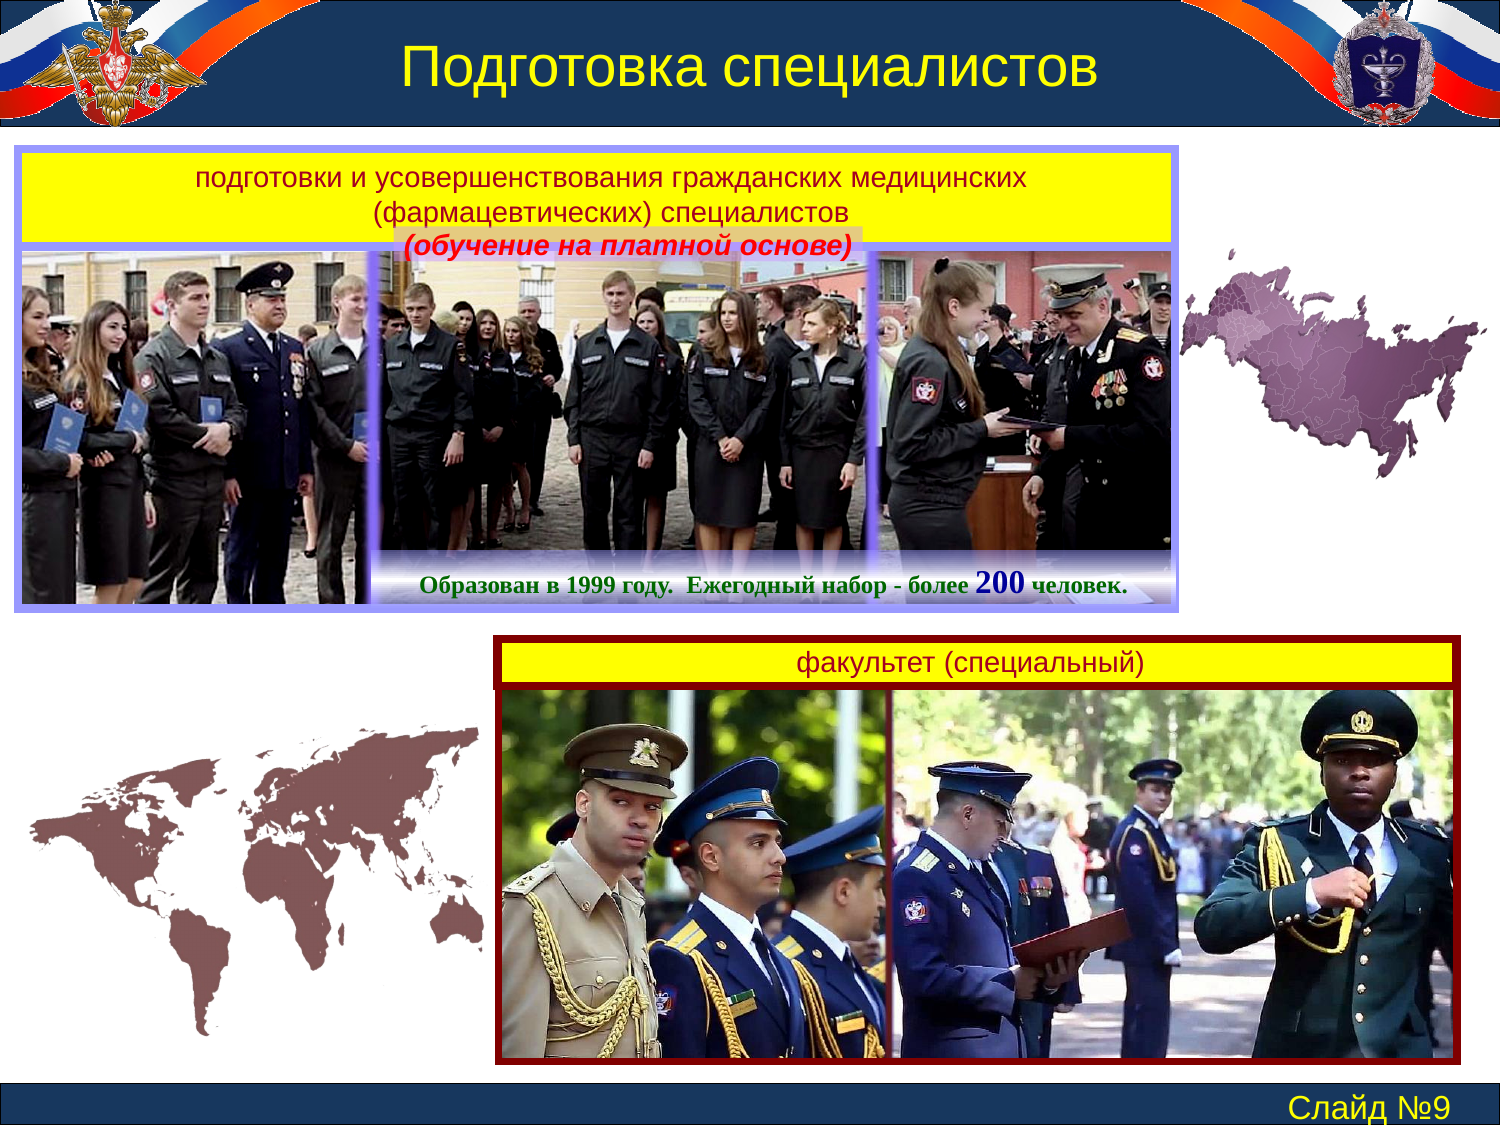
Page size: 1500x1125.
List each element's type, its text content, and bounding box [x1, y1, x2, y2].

text_box [1493, 1083, 1500, 1125]
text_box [497, 639, 1457, 1059]
text_box [0, 1083, 1246, 1125]
picture [1176, 182, 1500, 500]
text_box Слайд №9 [1246, 1082, 1493, 1125]
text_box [17, 148, 1176, 610]
picture [17, 693, 497, 1070]
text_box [0, 0, 1500, 128]
